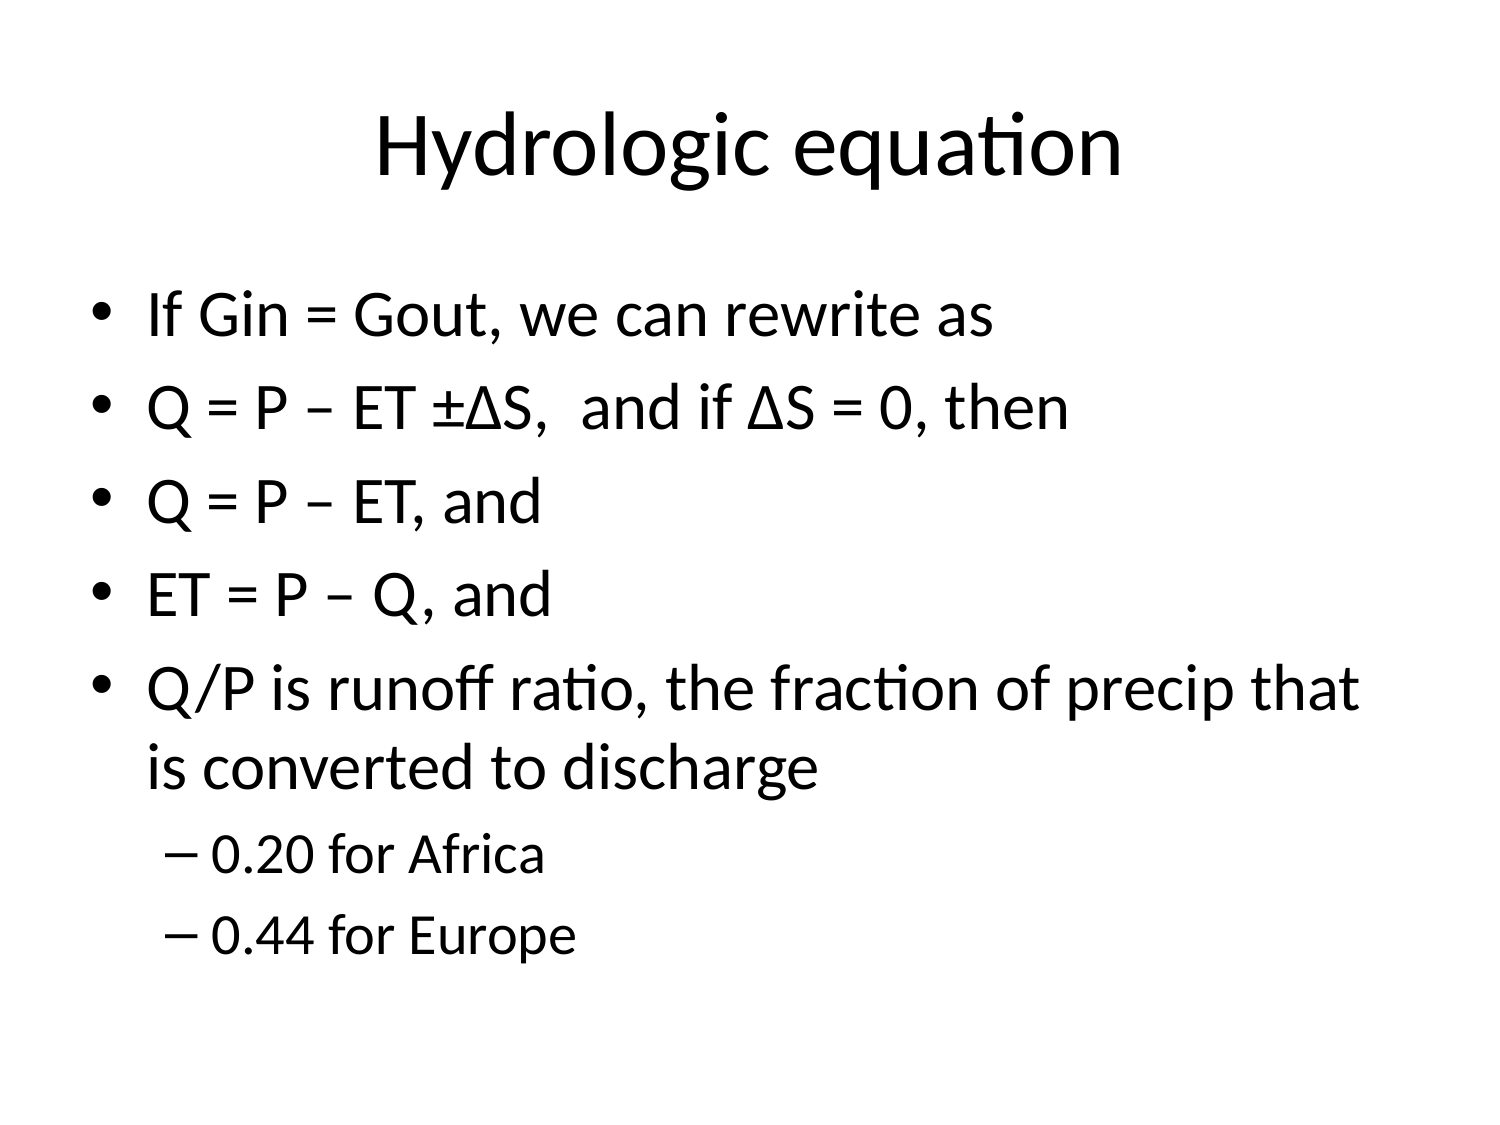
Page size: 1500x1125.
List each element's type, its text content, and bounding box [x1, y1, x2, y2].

list If Gin = Gout, we can rewrite as Q = P – ET ±ΔS, and if ΔS = 0, then Q = P – ET, and ET = P – Q, and Q/P is runoff ratio, the fraction of precip that is converted to discharge 0.20 for Africa 0.44 for Europe [75, 262, 1425, 1005]
title Hydrologic equation [75, 45, 1425, 233]
